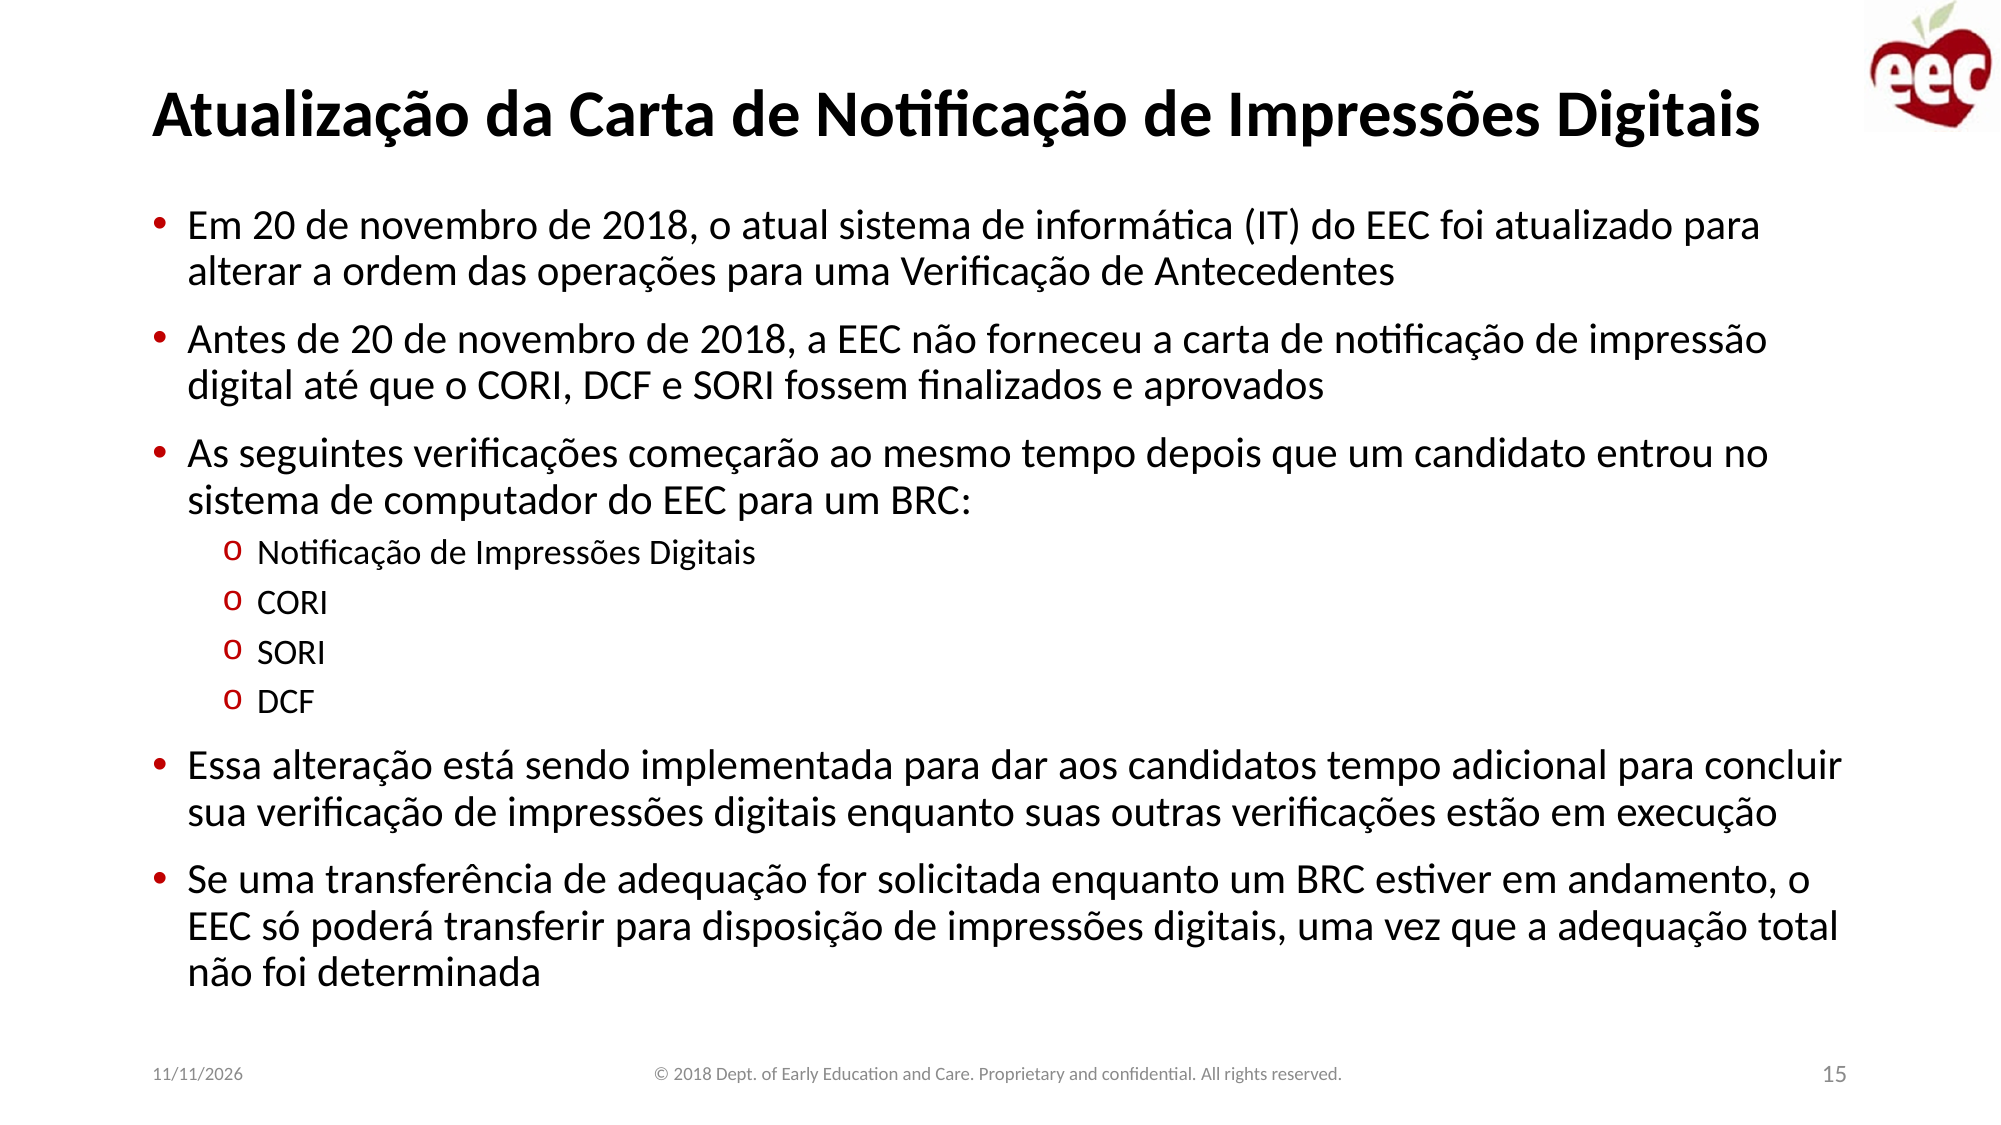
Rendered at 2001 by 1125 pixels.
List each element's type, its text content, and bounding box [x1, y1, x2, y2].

slide_number 15 [1650, 1042, 1863, 1103]
picture [1864, 0, 2000, 133]
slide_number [137, 1042, 414, 1103]
list Em 20 de novembro de 2018, o atual sistema de informática (IT) do EEC foi atualizado para alterar a ordem das operações para uma Verificação de Antecedentes Antes de 20 de novembro de 2018, a EEC não forneceu a carta de notificação de impressão digital até que o CORI, DCF e SORI fossem finalizados e aprovados As seguintes verificações começarão ao mesmo tempo depois que um candidato entrou no sistema de computador do EEC para um BRC: Notificação de Impressões Digitais CORI SORI DCF Essa alteração está sendo implementada para dar aos candidatos tempo adicional para concluir sua verificação de impressões digitais enquanto suas outras verificações estão em execução Se uma transferência de adequação for solicitada enquanto um BRC estiver em andamento, o EEC só poderá transferir para disposição de impressões digitais, uma vez que a adequação total não foi determinada [137, 194, 1863, 1014]
title Atualização da Carta de Notificação de Impressões Digitais [137, 59, 1863, 172]
footer © 2018 Dept. of Early Education and Care. Proprietary and confidential. All rights reserved. [499, 1042, 1501, 1103]
